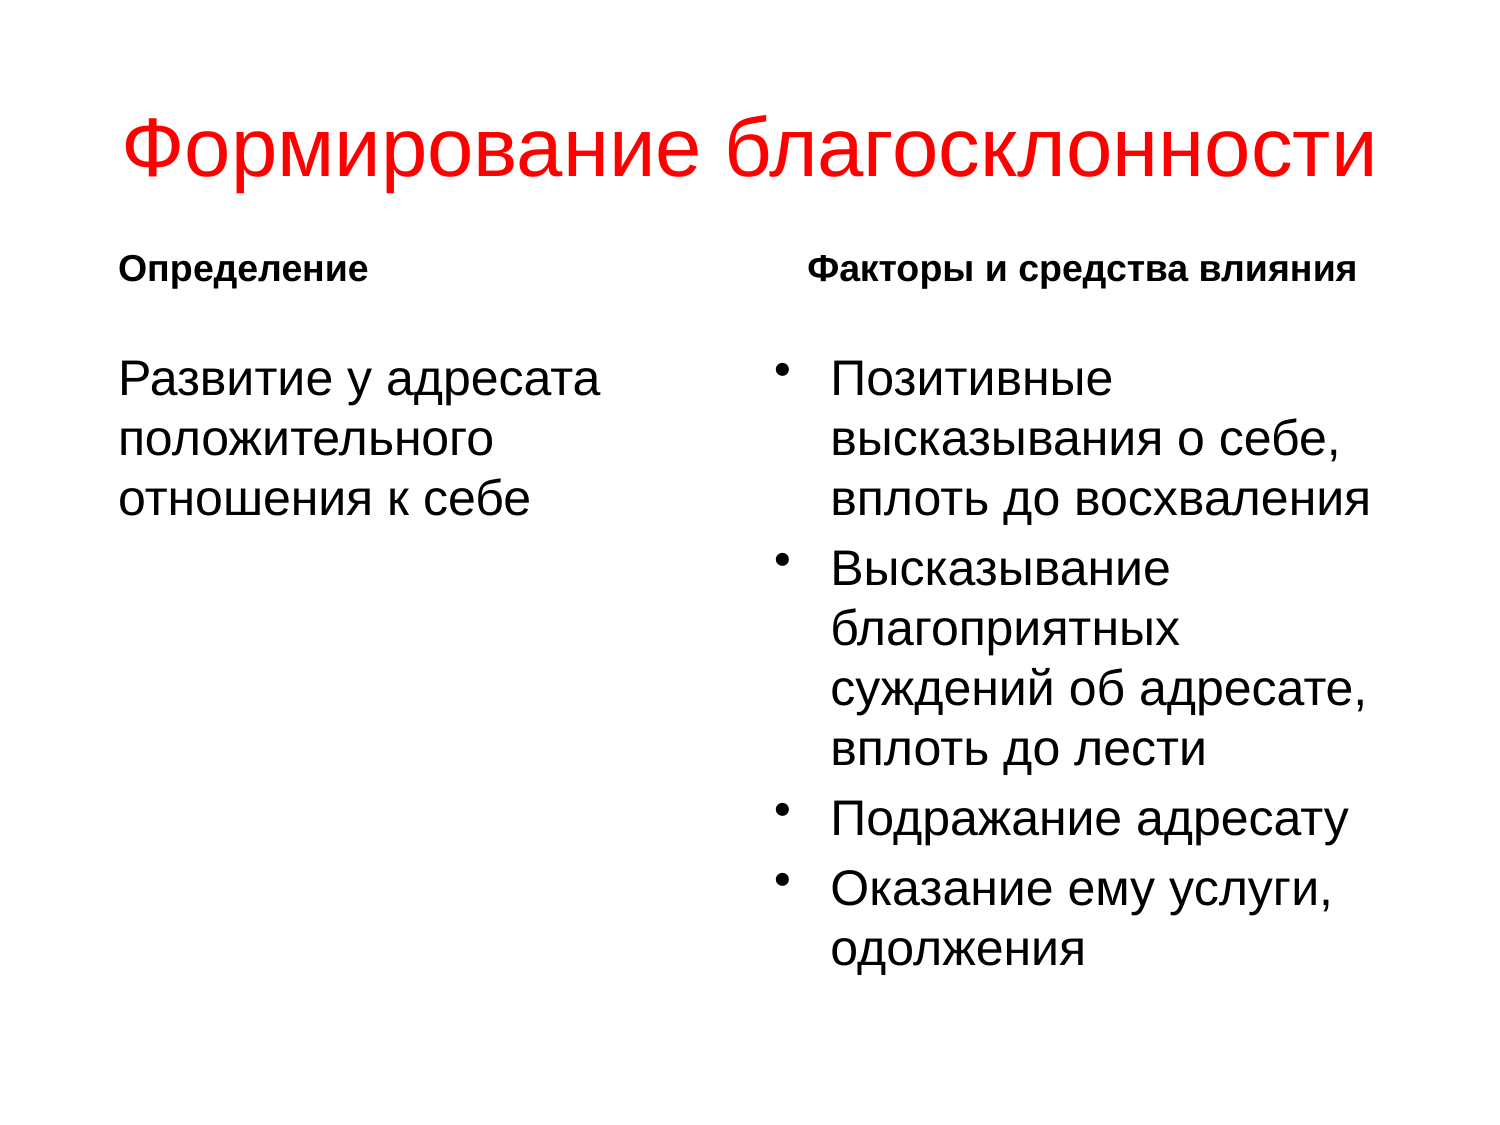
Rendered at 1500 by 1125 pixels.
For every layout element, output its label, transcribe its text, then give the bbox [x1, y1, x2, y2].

list Факторы и средства влияния [792, 226, 1398, 297]
list Развитие у адресата положительного отношения к себе [103, 338, 739, 1016]
list Определение [103, 197, 739, 297]
title Формирование благосклонности [103, 59, 1398, 227]
list Позитивные высказывания о себе, вплоть до восхваления Высказывание благоприятных суждений об адресате, вплоть до лести Подражание адресату Оказание ему услуги, одолжения [759, 337, 1398, 1016]
